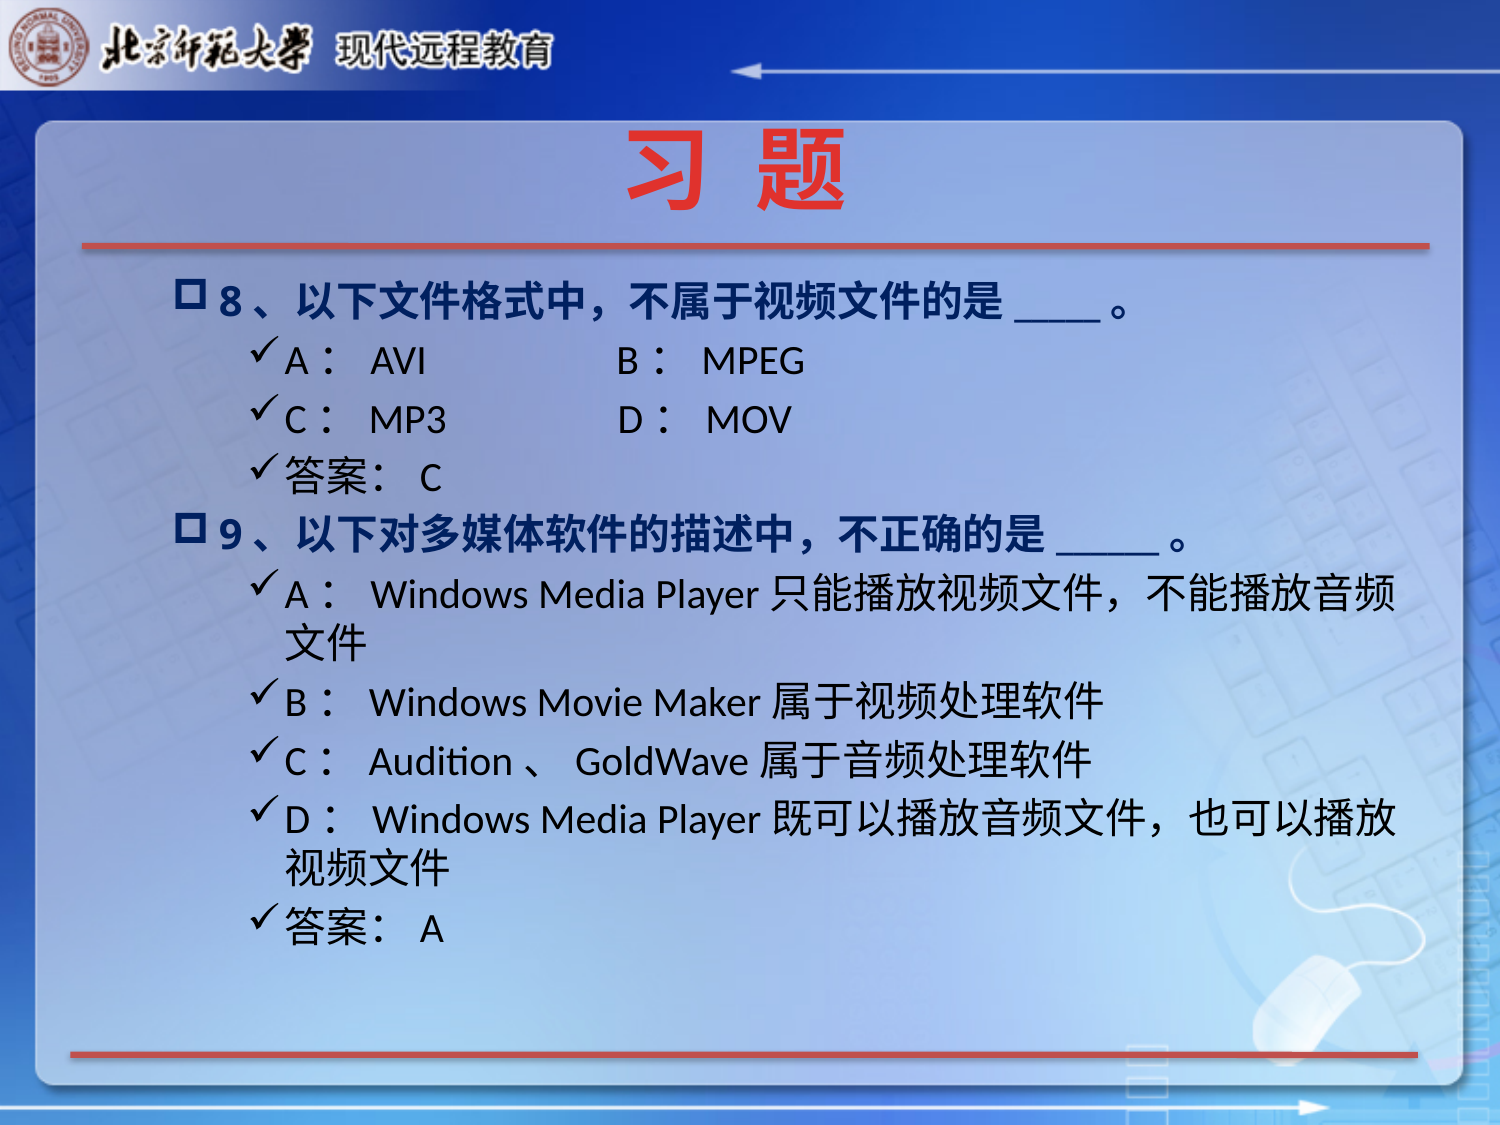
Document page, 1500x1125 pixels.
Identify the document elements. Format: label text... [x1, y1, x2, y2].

list 8、以下文件格式中，不属于视频文件的是_____。 A：AVI B：MPEG C：MP3 D：MOV 答案：C 9、以下对多媒体软件的描述中，不正确的是______。 A：Windows Media Player只能播放视频文件，不能播放音频文件 B：Windows Movie Maker属于视频处理软件 C：Audition、GoldWave属于音频处理软件 D：Windows Media Player既可以播放音频文件，也可以播放视频文件 答案：A [82, 267, 1420, 1048]
picture [0, 0, 1500, 1125]
title 习 题 [58, 84, 1409, 249]
